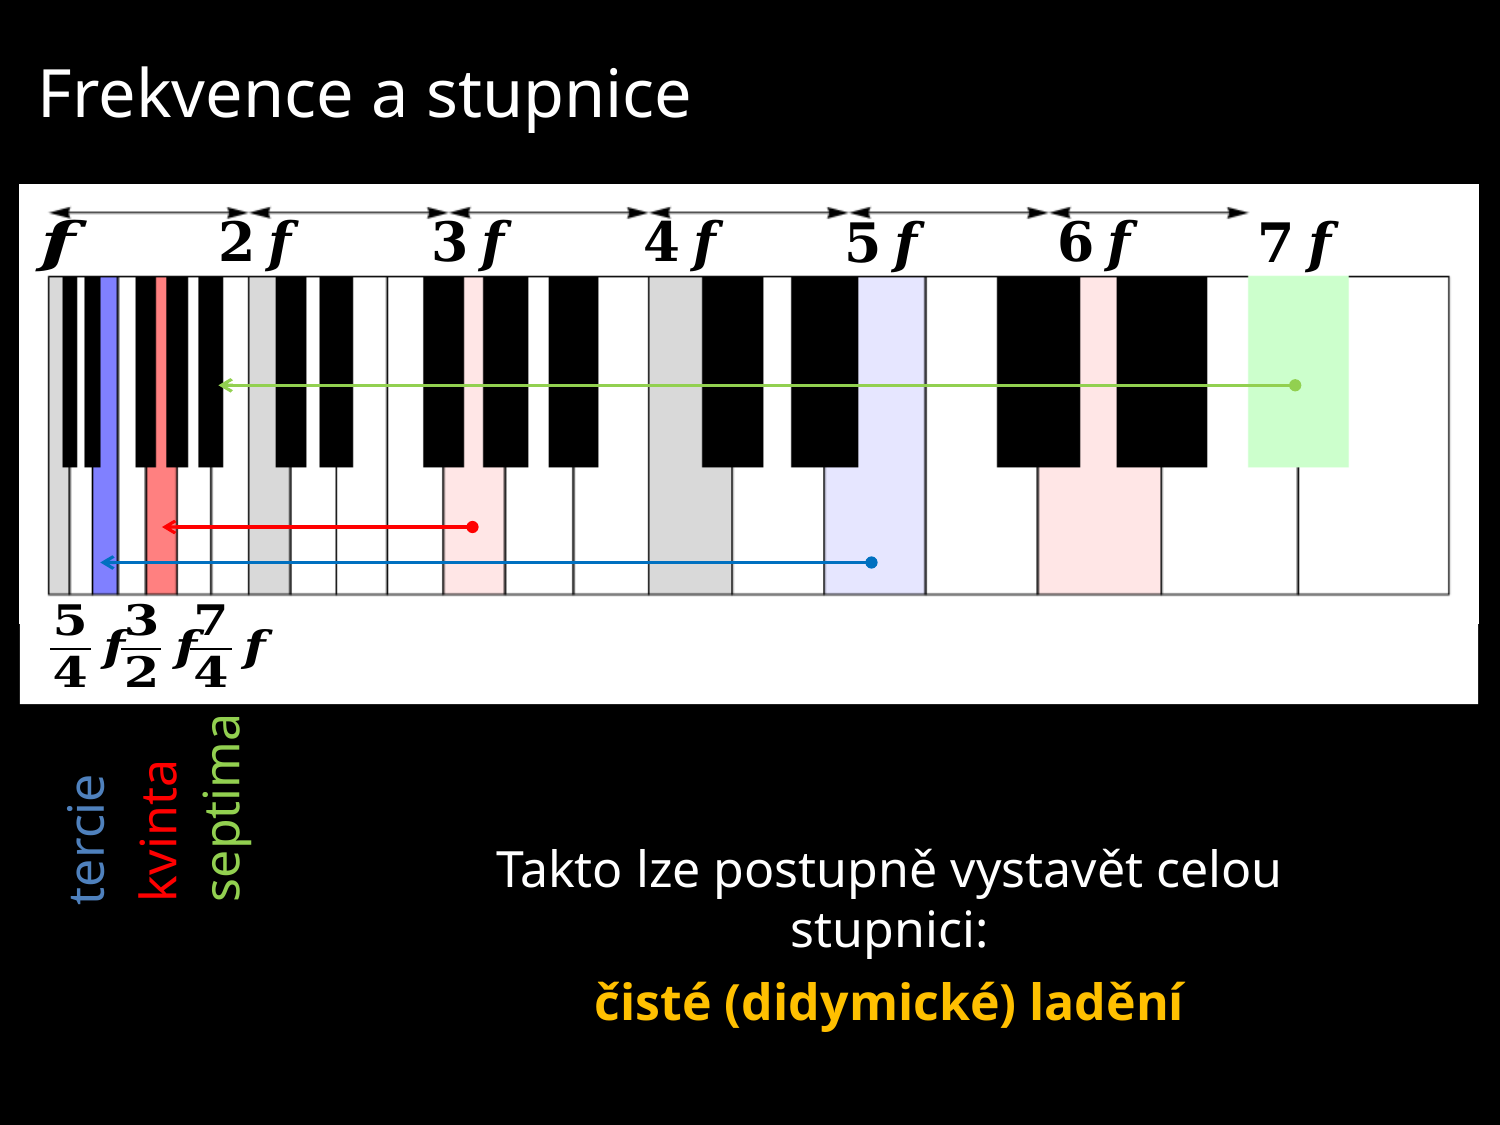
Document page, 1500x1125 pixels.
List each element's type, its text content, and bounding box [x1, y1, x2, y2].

text_box [18, 632, 45, 706]
text_box [1294, 631, 1480, 706]
text_box kvinta [119, 715, 181, 917]
text_box Takto lze postupně vystavět celou stupnici: čisté (didymické) ladění [383, 830, 1396, 1038]
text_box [46, 562, 181, 699]
text_box septima [181, 708, 257, 917]
picture [19, 183, 1479, 624]
text_box tercie [46, 718, 122, 920]
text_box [186, 385, 1296, 699]
text_box Frekvence a stupnice [22, 43, 829, 139]
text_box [117, 526, 181, 560]
